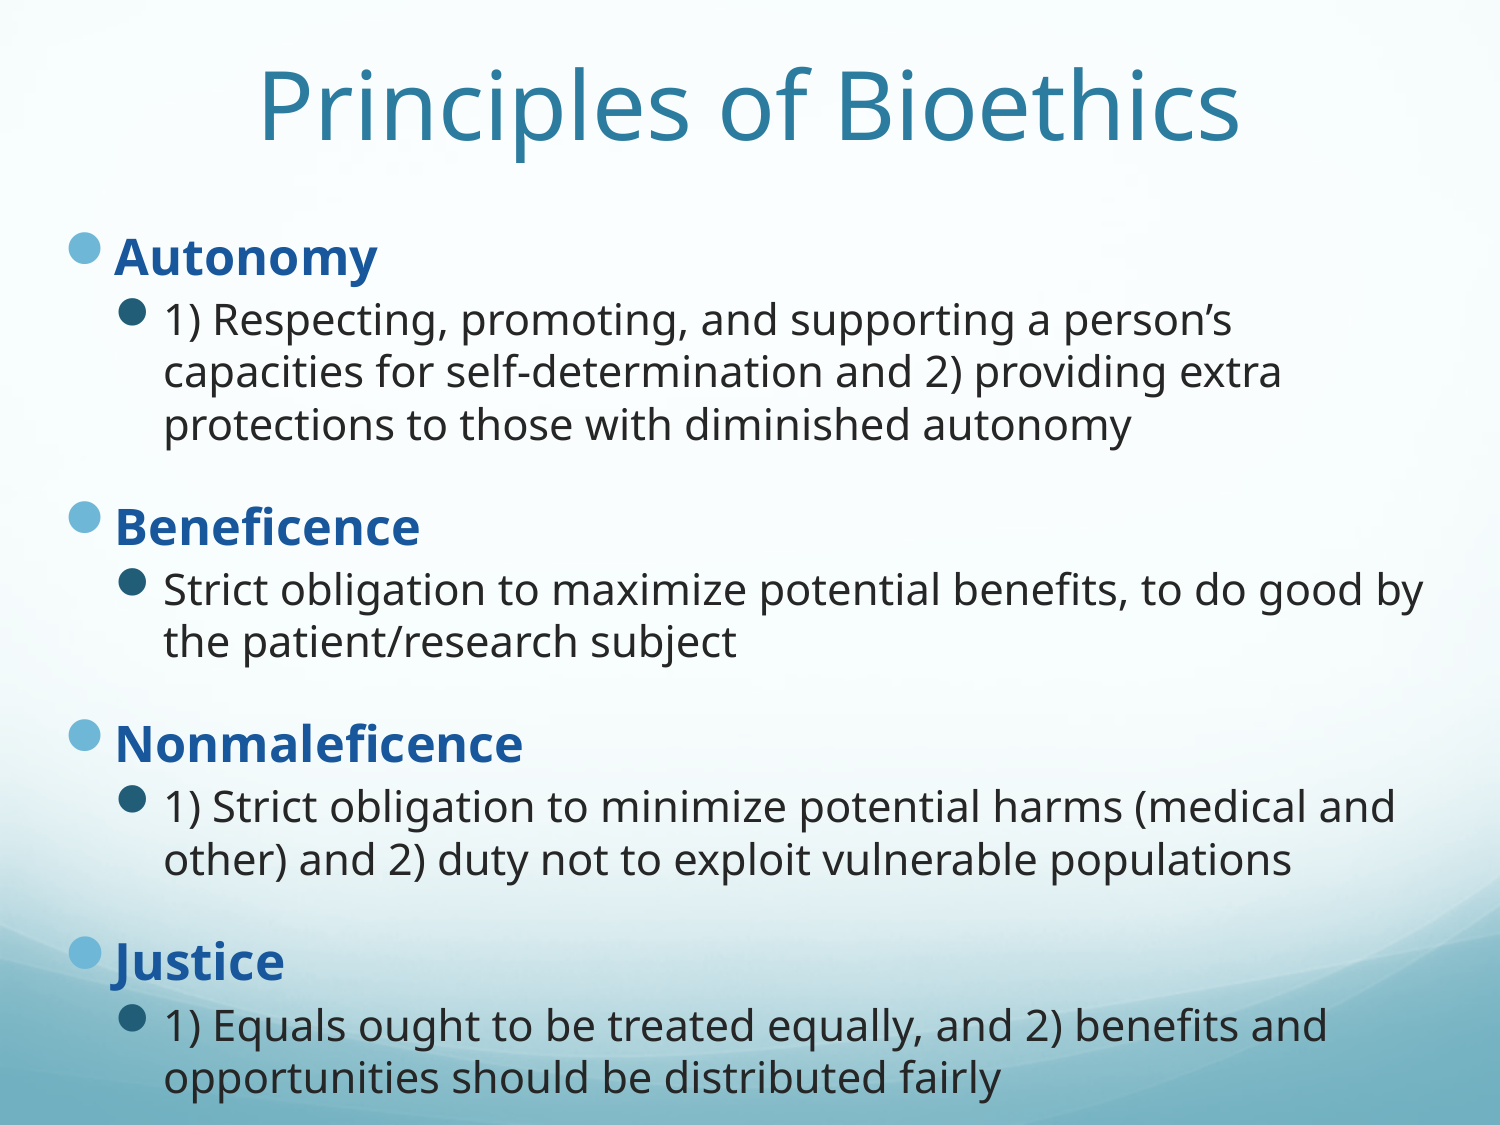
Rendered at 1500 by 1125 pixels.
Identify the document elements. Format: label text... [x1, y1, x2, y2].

title Principles of Bioethics [90, 0, 1410, 167]
list Autonomy 1) Respecting, promoting, and supporting a person’s capacities for self-determination and 2) providing extra protections to those with diminished autonomy Beneficence Strict obligation to maximize potential benefits, to do good by the patient/research subject Nonmaleficence 1) Strict obligation to minimize potential harms (medical and other) and 2) duty not to exploit vulnerable populations Justice 1) Equals ought to be treated equally, and 2) benefits and opportunities should be distributed fairly [49, 217, 1456, 1125]
